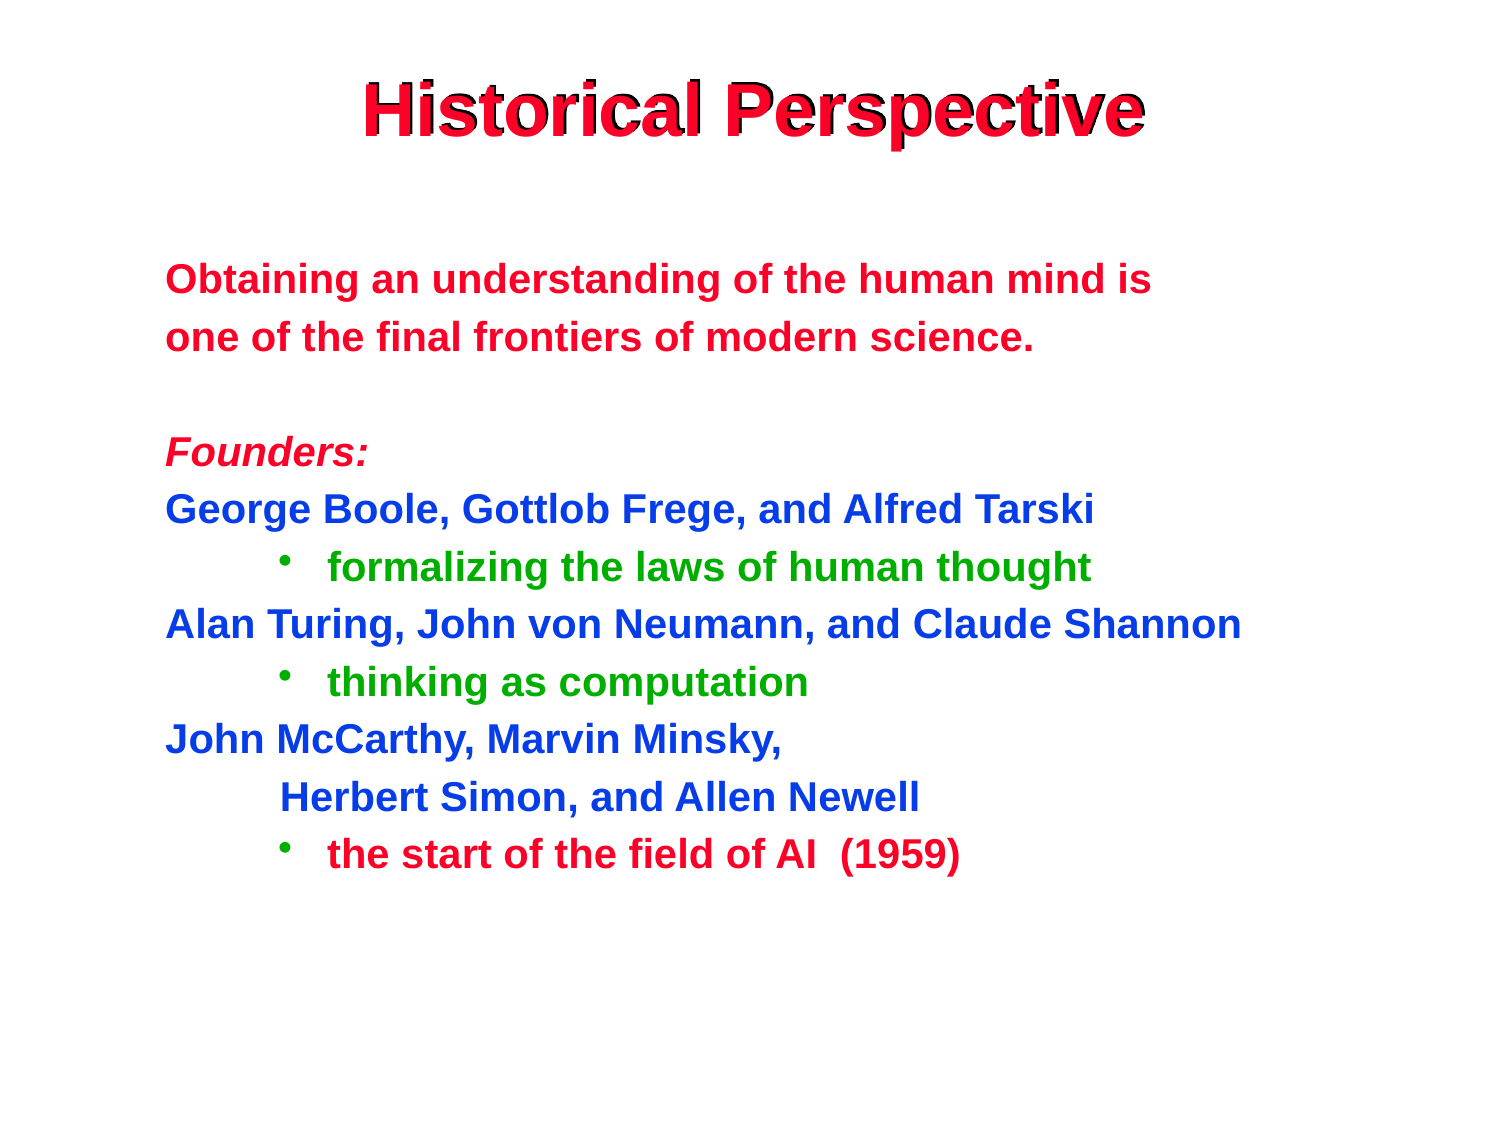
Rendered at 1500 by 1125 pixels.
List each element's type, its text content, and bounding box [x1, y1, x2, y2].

list Obtaining an understanding of the human mind is one of the final frontiers of modern science. Founders: George Boole, Gottlob Frege, and Alfred Tarski formalizing the laws of human thought Alan Turing, John von Neumann, and Claude Shannon thinking as computation John McCarthy, Marvin Minsky, Herbert Simon, and Allen Newell the start of the field of AI (1959) [150, 249, 1409, 923]
title Historical Perspective [163, 37, 1344, 186]
